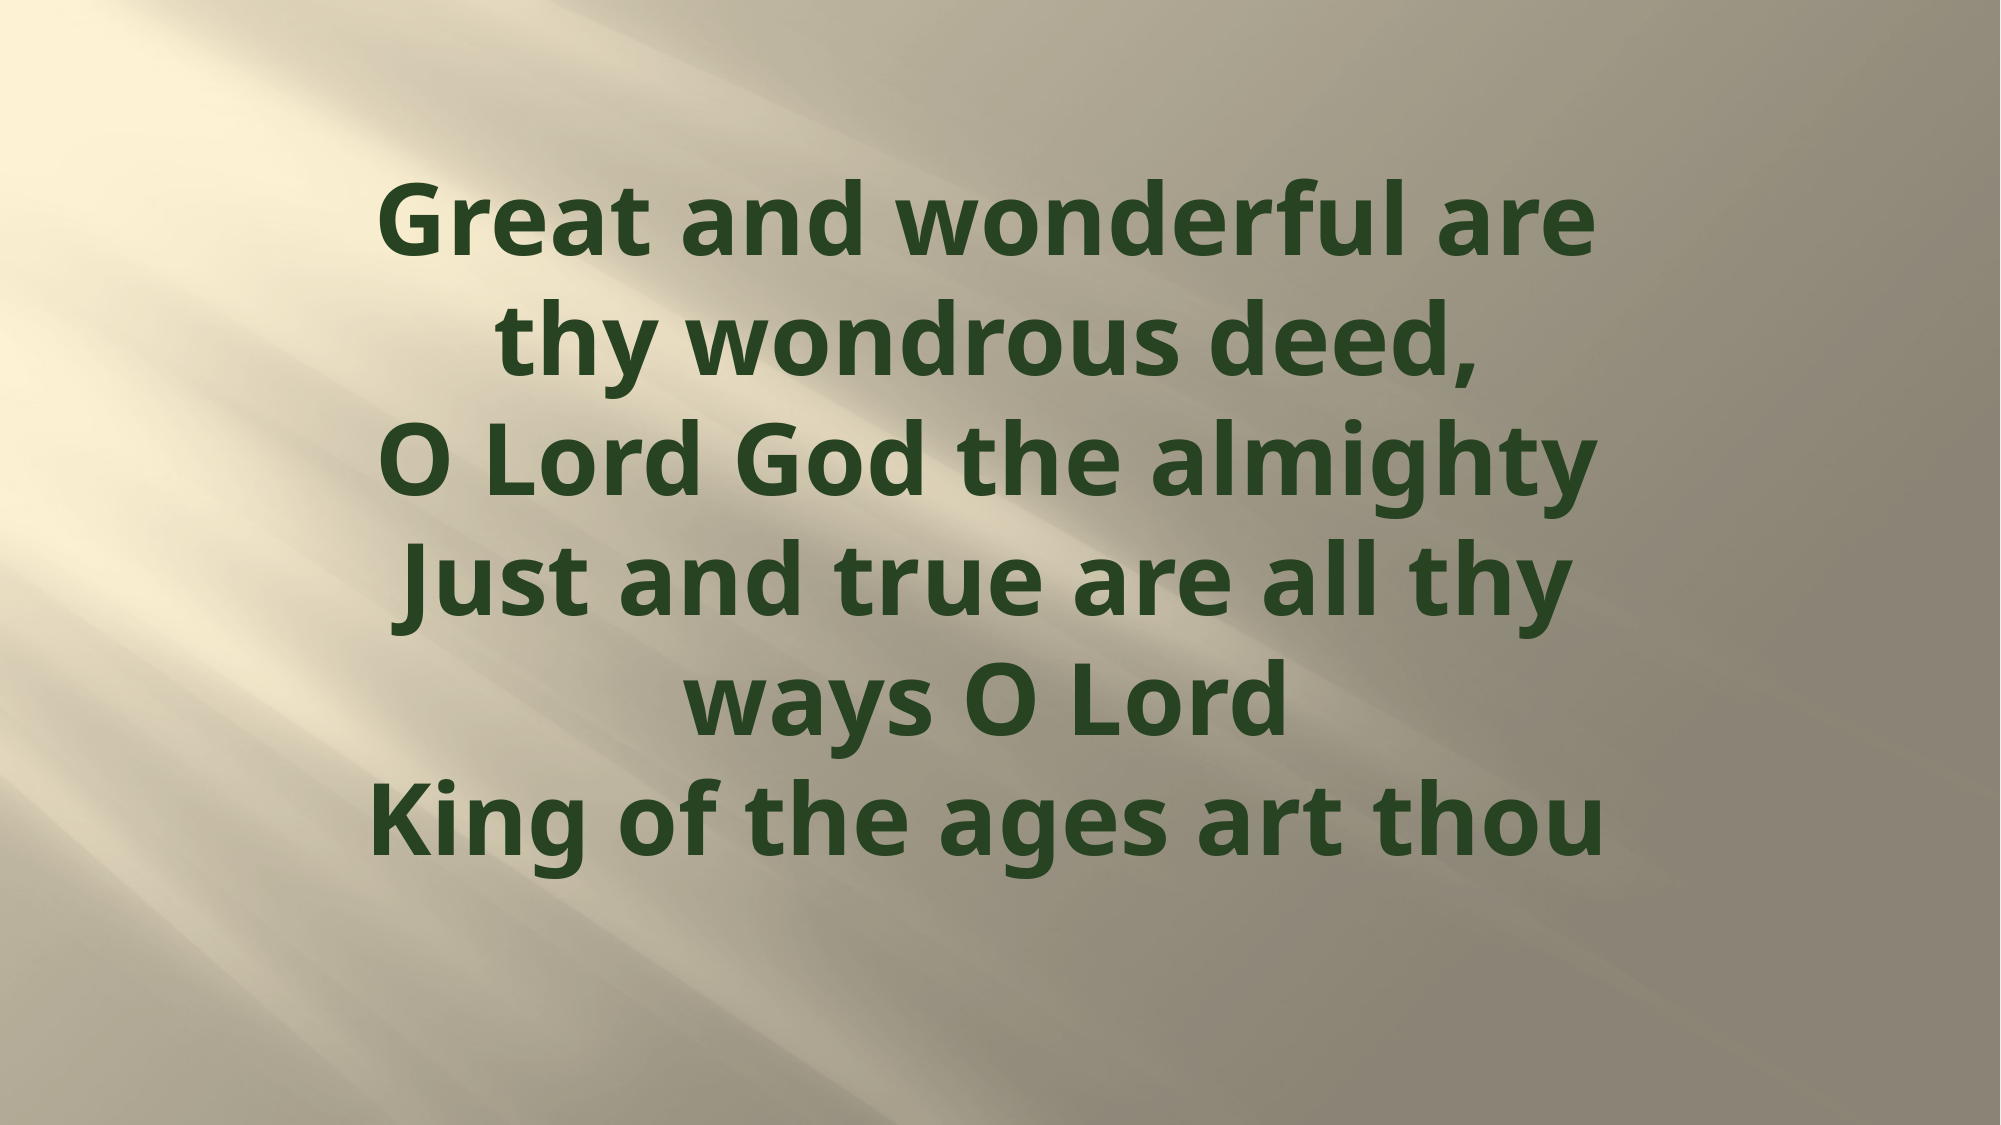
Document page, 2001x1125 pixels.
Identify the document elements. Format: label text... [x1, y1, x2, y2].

title Great and wonderful are thy wondrous deed, O Lord God the almighty Just and true are all thy ways O Lord King of the ages art thou [312, 0, 1663, 875]
